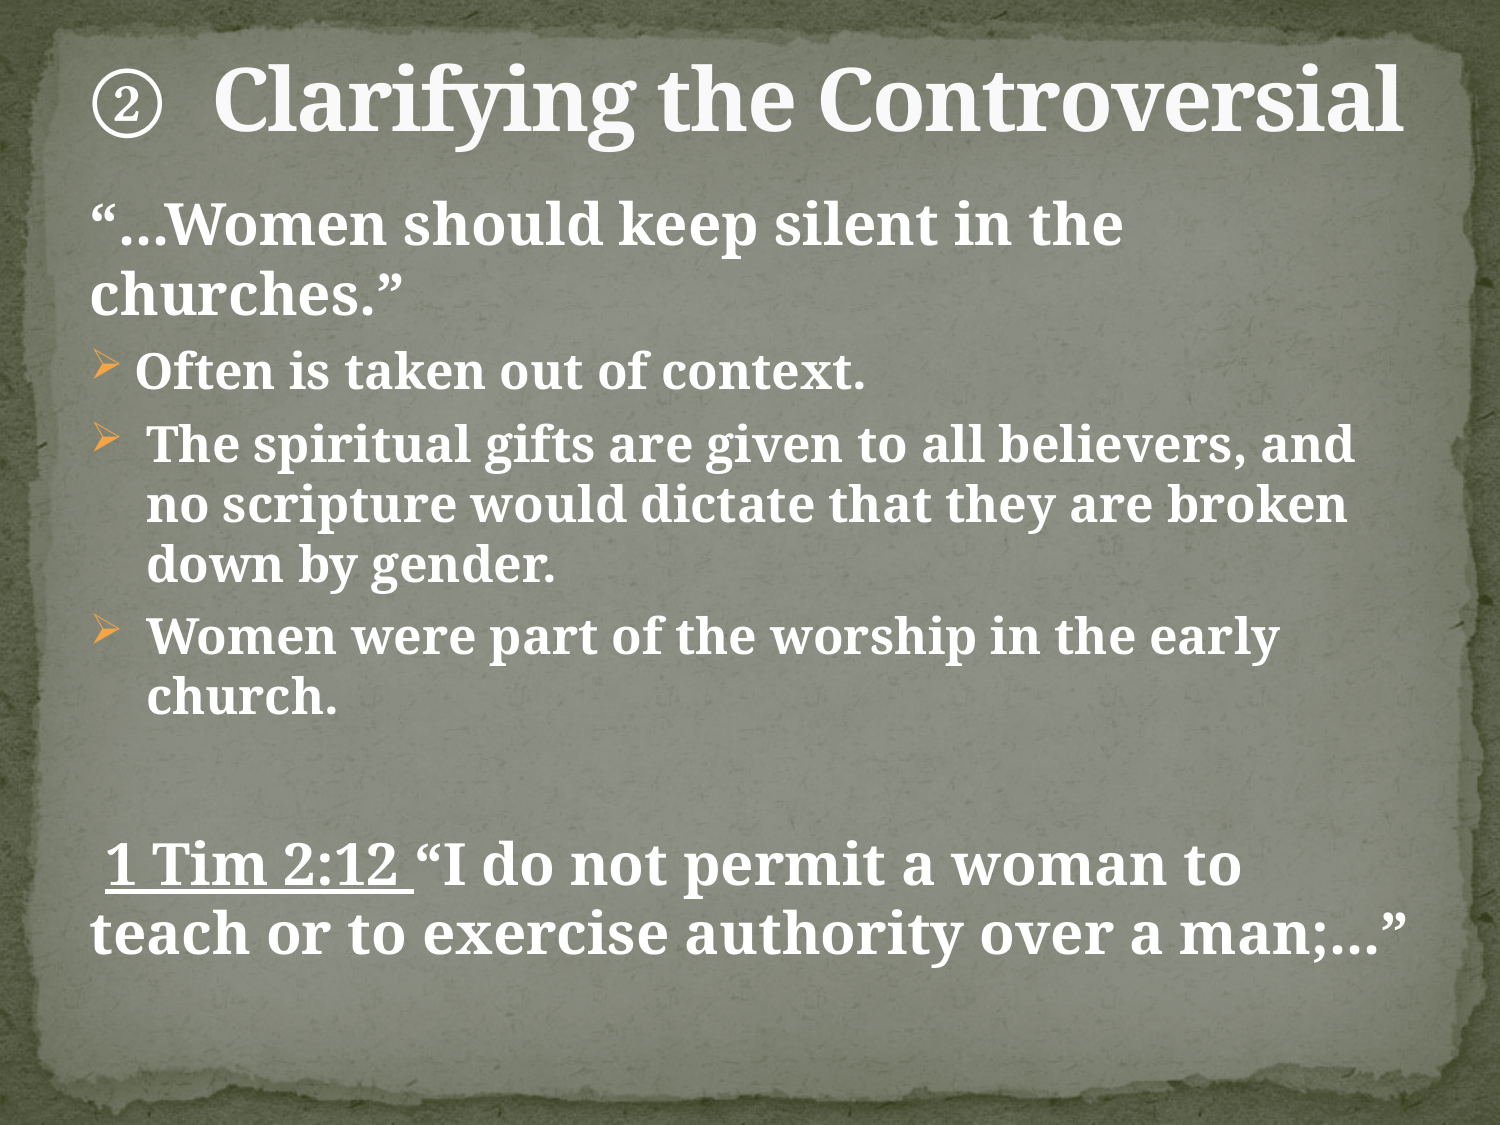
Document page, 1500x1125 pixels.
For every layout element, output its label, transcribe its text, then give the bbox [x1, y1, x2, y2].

title Clarifying the Controversial [74, 24, 1425, 157]
list “...Women should keep silent in the churches.” Often is taken out of context. The spiritual gifts are given to all believers, and no scripture would dictate that they are broken down by gender. Women were part of the worship in the early church. 1 Tim 2:12 “I do not permit a woman to teach or to exercise authority over a man;...” [75, 179, 1425, 1085]
